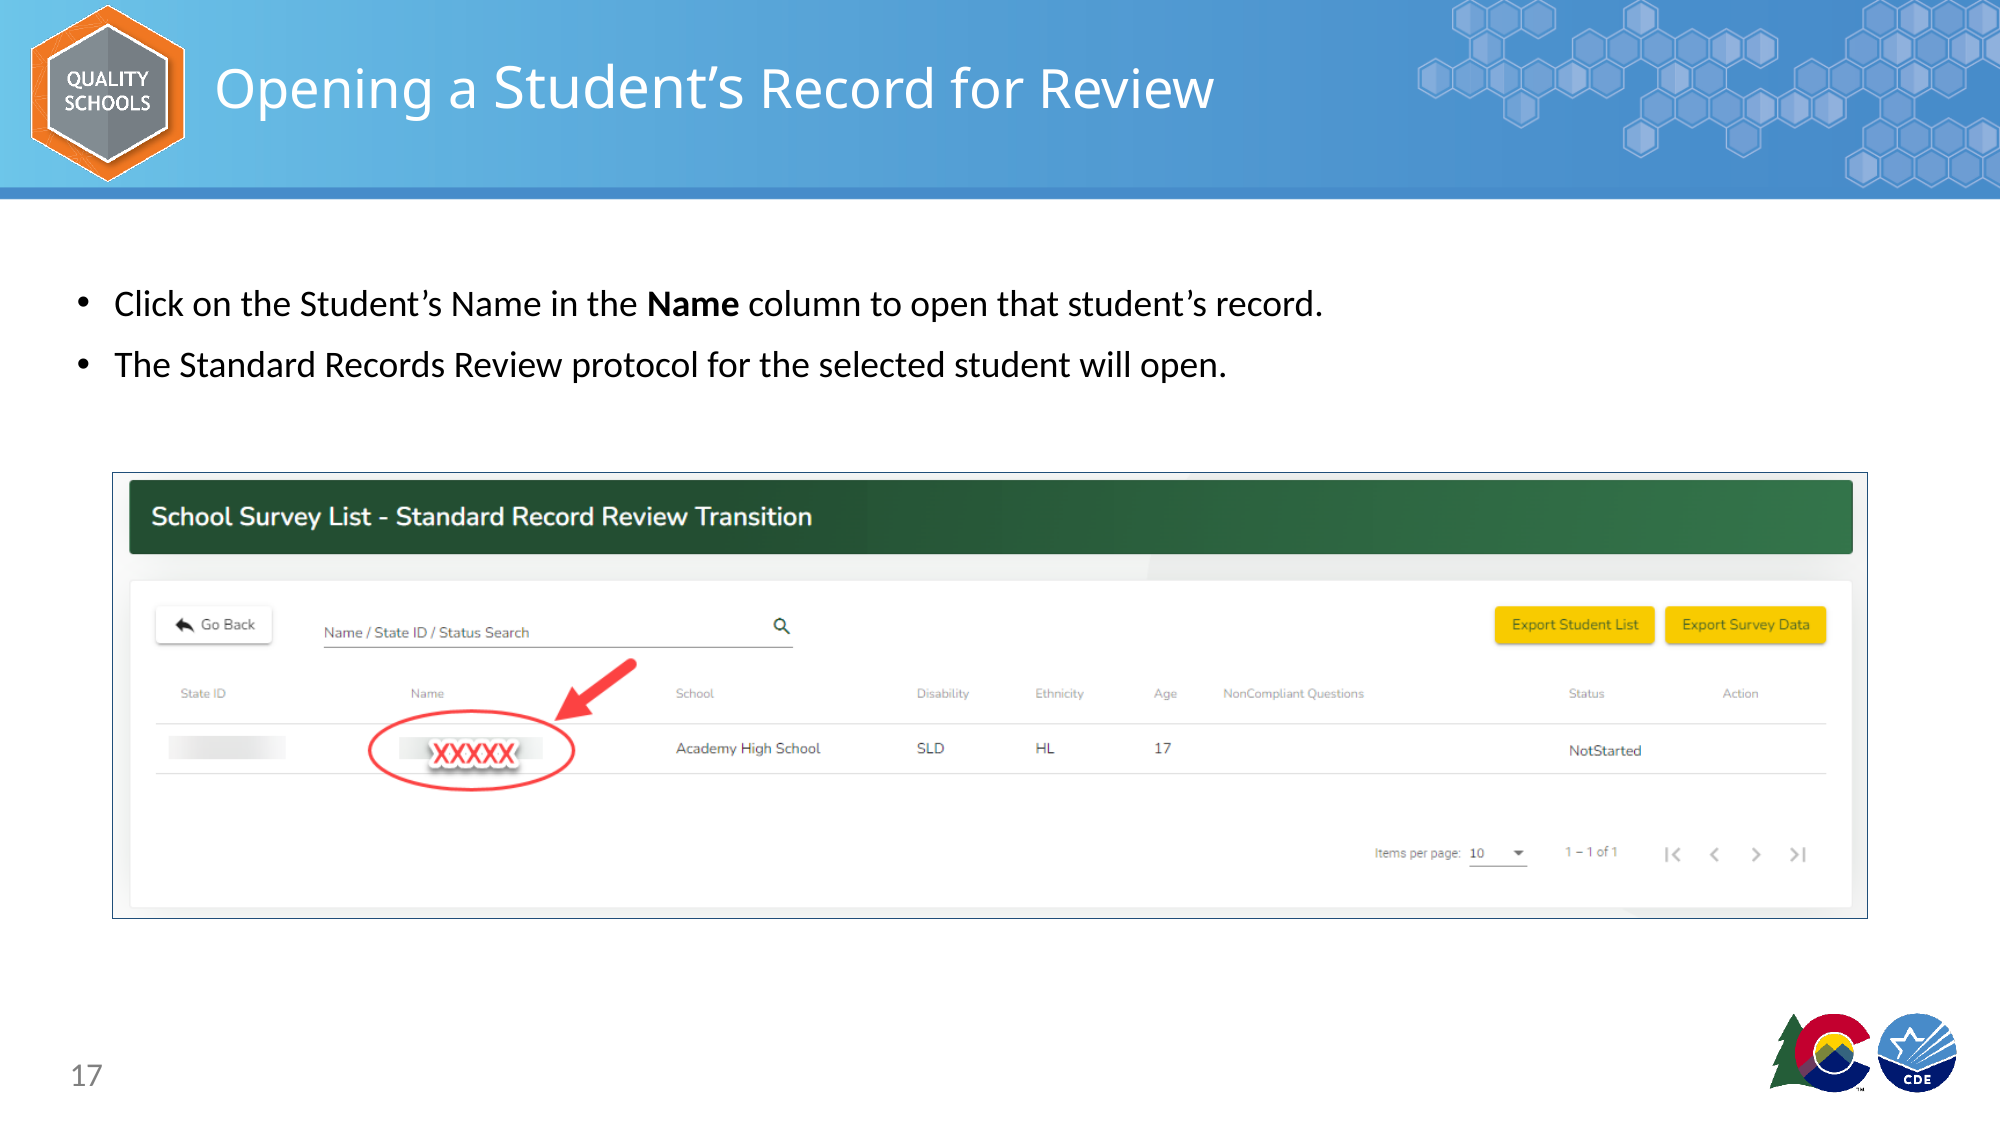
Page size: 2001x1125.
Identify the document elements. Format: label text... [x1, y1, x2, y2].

slide_number 17 [54, 1042, 505, 1103]
picture [0, 0, 2000, 200]
picture [1768, 1012, 1957, 1093]
picture [112, 471, 1868, 919]
title Opening a Student’s Record for Review [214, 58, 1663, 182]
list Click on the Student’s Name in the Name column to open that student’s record. The Standard Records Review protocol for the selected student will open. [76, 284, 1929, 1001]
